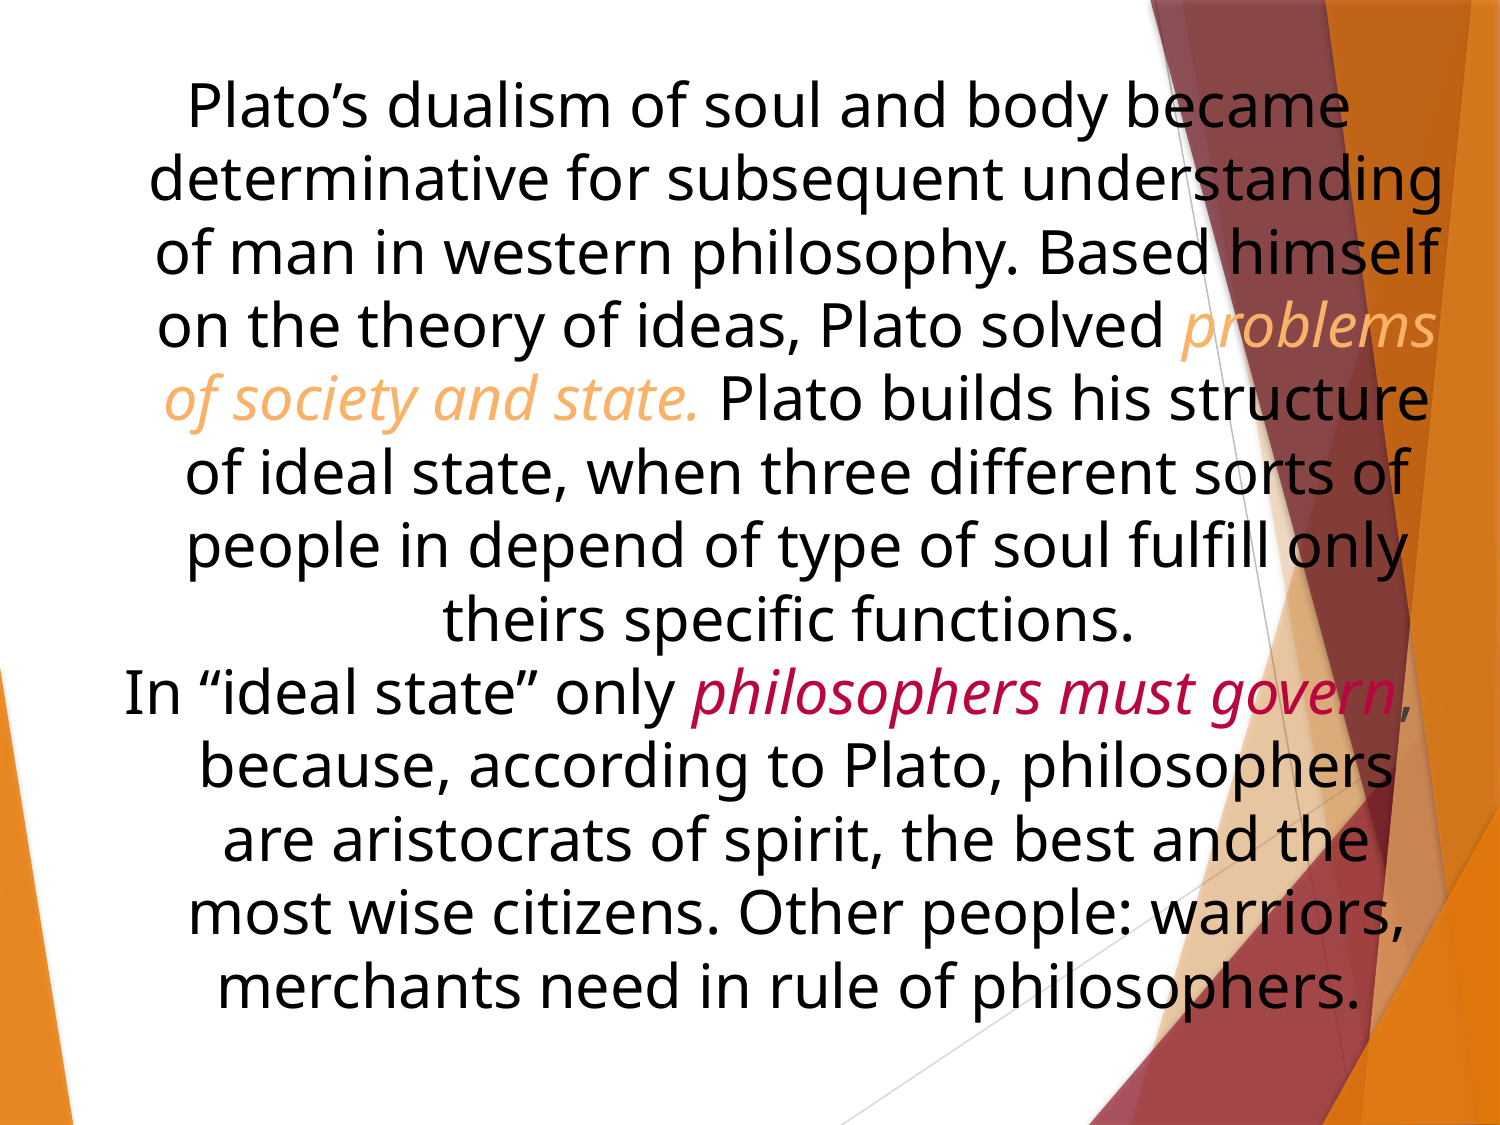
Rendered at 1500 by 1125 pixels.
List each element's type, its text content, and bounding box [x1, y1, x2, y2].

list Plato’s dualism of soul and body became determinative for subsequent understanding of man in western philosophy. Based himself on the theory of ideas, Plato solved problems of society and state. Plato builds his structure of ideal state, when three different sorts of people in depend of type of soul fulfill only theirs specific functions. In “ideal state” only philosophers must govern, because, according to Plato, philosophers are aristocrats of spirit, the best and the most wise citizens. Other people: warriors, merchants need in rule of philosophers. [75, 58, 1465, 1090]
